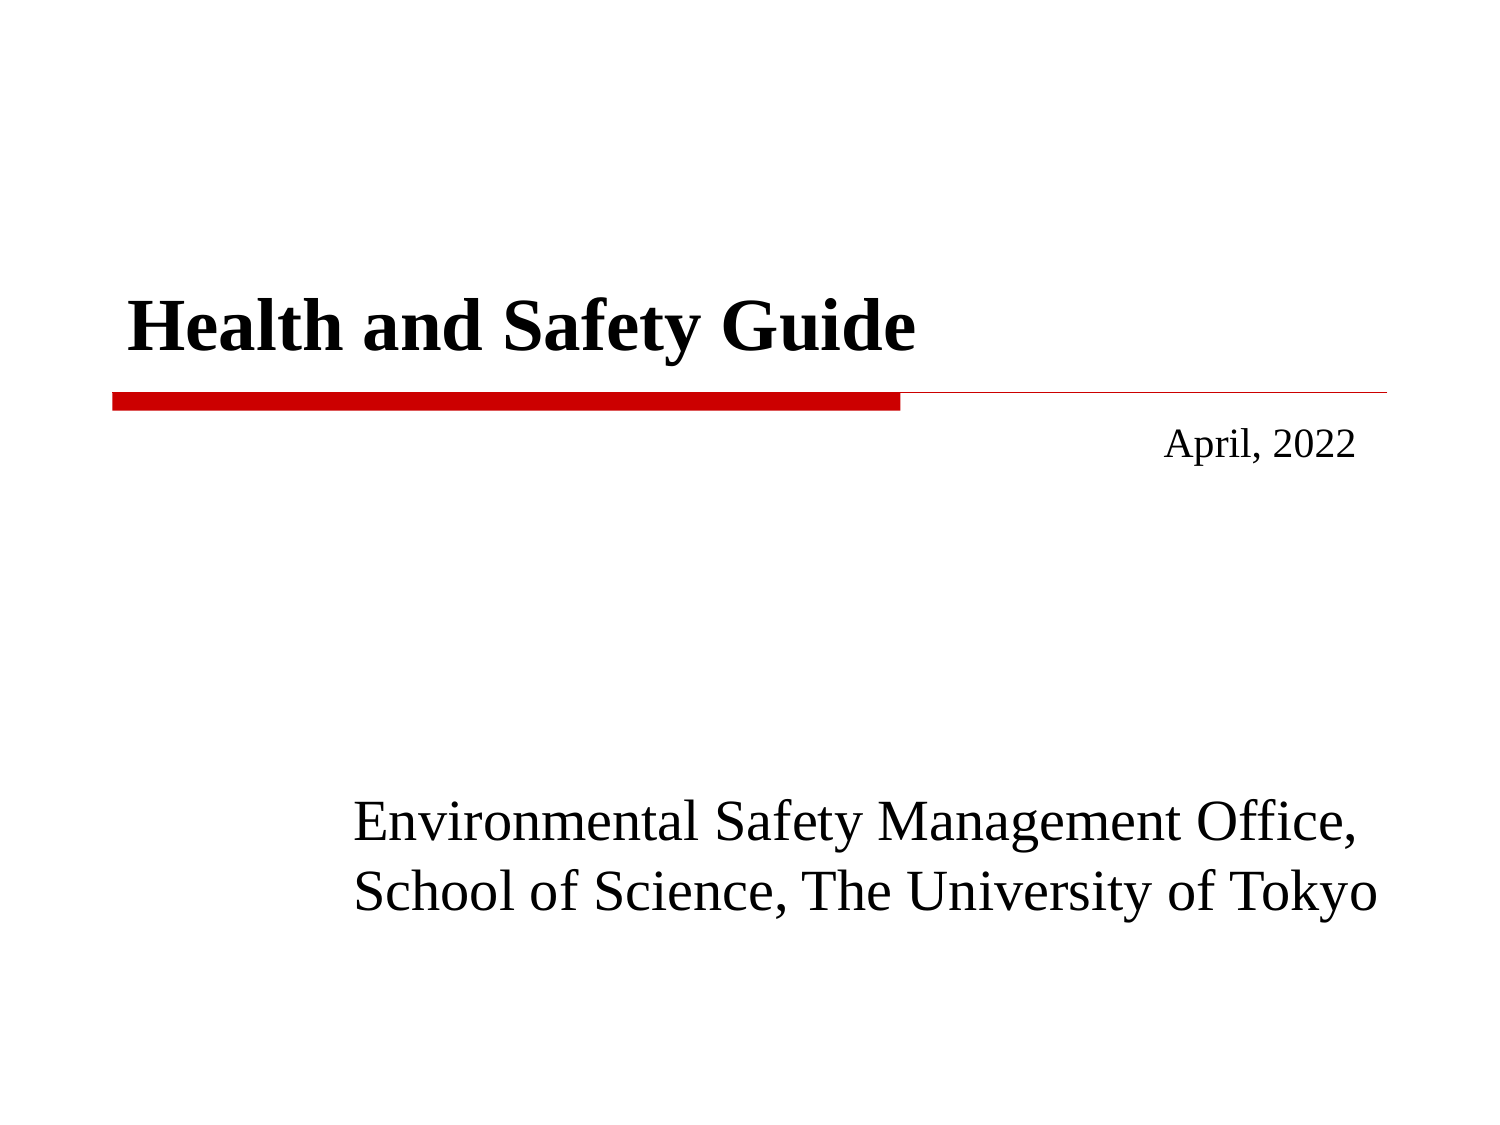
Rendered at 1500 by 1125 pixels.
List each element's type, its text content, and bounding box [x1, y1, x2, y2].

text_box April, 2022 [1104, 408, 1416, 480]
subtitle Environmental Safety Management Office, School of Science, The University of Tokyo [338, 774, 1425, 964]
title Health and Safety Guide [112, 243, 1425, 374]
